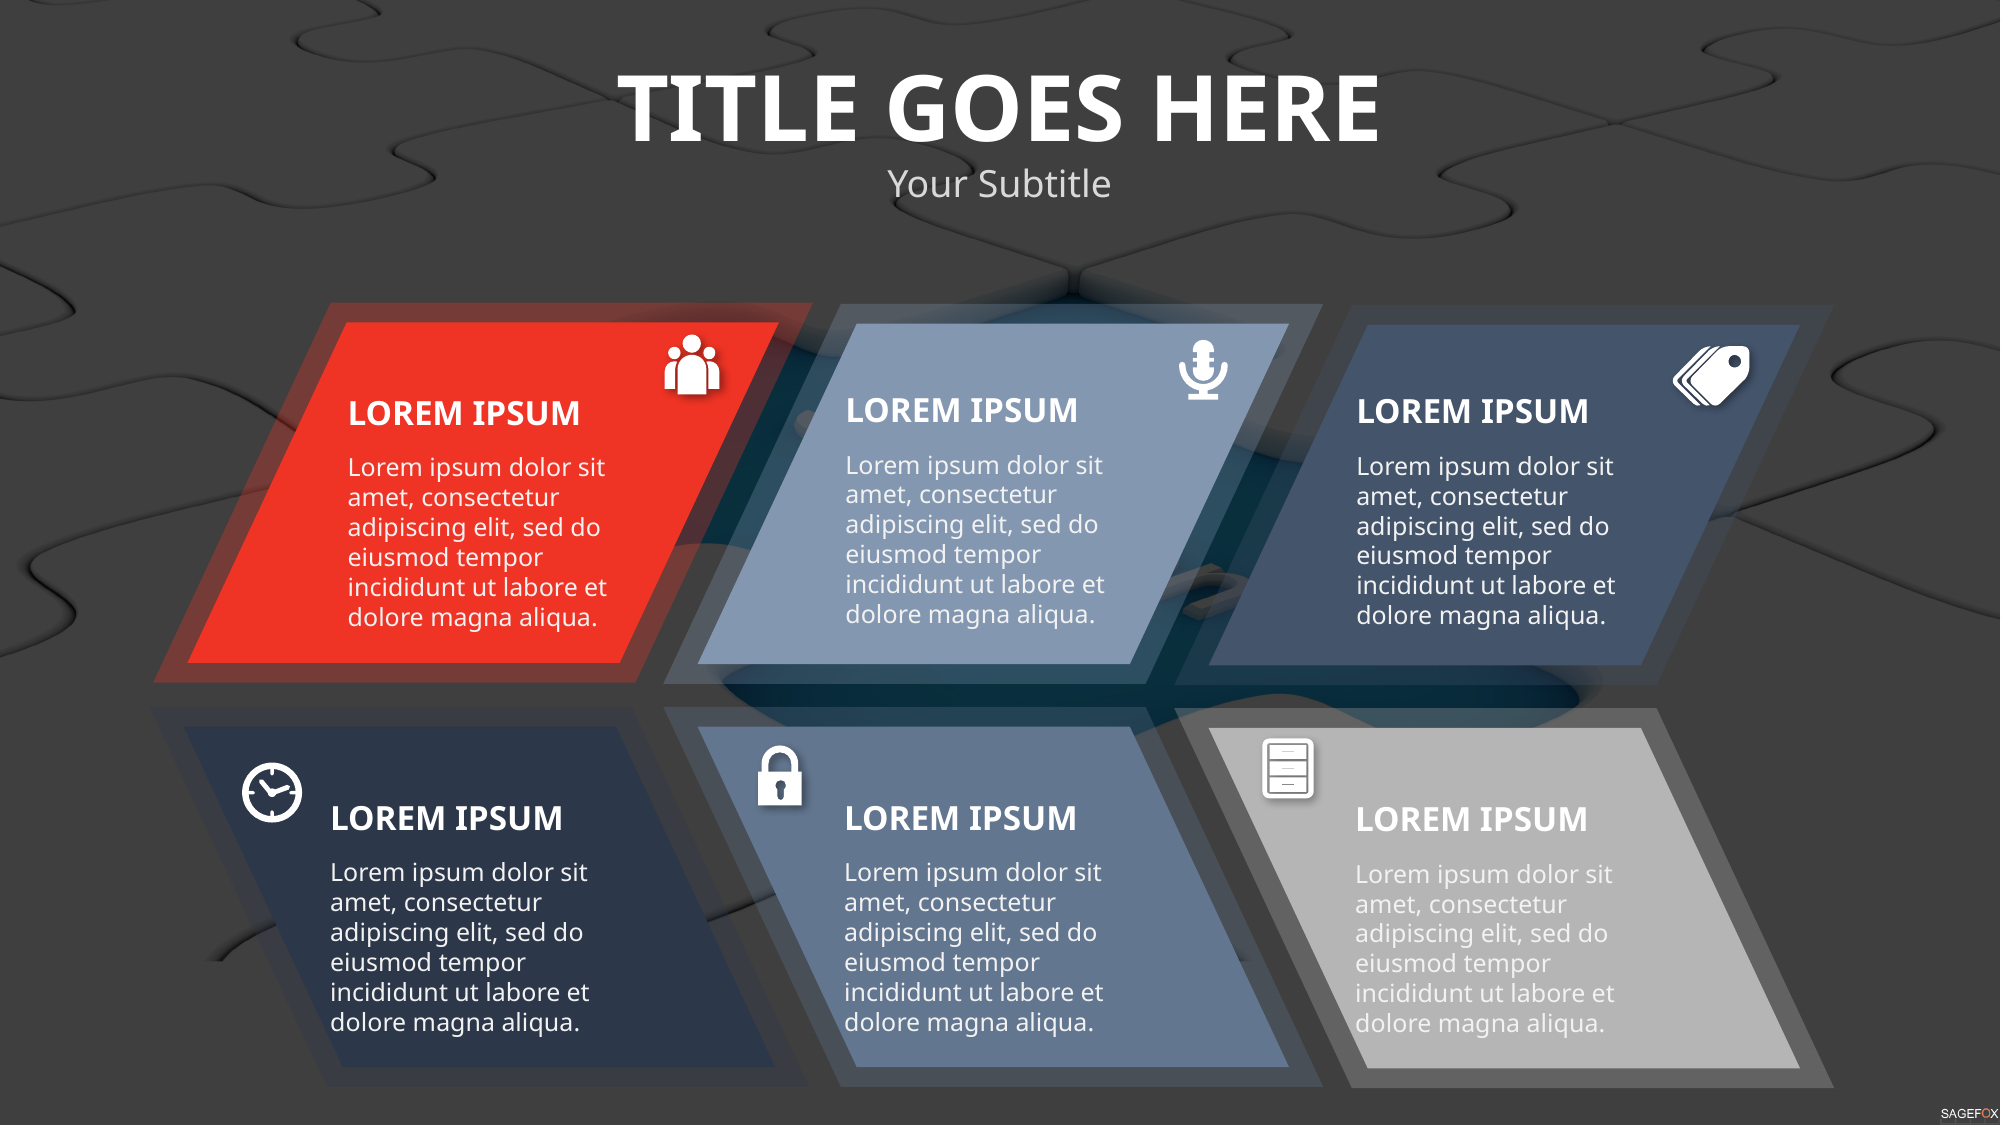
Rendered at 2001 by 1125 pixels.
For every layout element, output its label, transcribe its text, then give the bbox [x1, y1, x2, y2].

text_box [242, 762, 303, 823]
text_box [663, 303, 1324, 684]
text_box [1174, 305, 1835, 686]
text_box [149, 706, 663, 1088]
text_box TITLE GOES HERE Your Subtitle [548, 42, 1452, 212]
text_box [1174, 708, 1835, 1089]
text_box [153, 302, 814, 683]
picture [0, 0, 2001, 1125]
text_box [663, 706, 1324, 1088]
